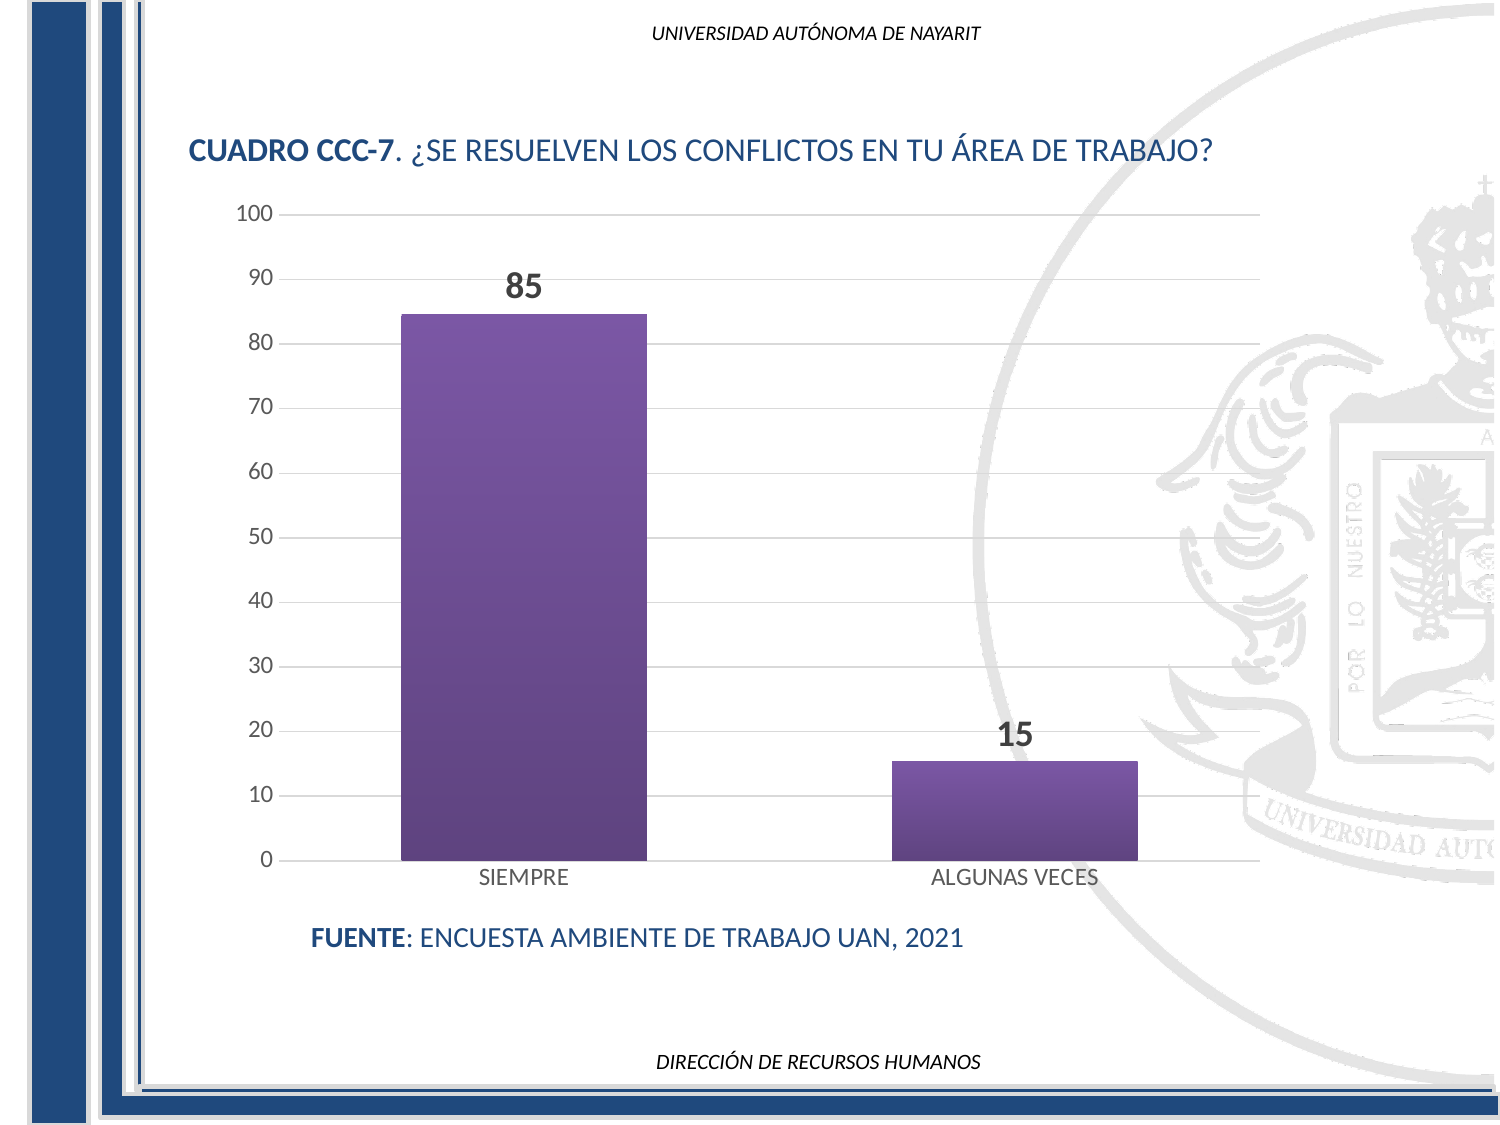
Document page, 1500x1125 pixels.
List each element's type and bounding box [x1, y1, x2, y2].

text_box [29, 0, 1500, 1125]
chart [213, 187, 1282, 907]
